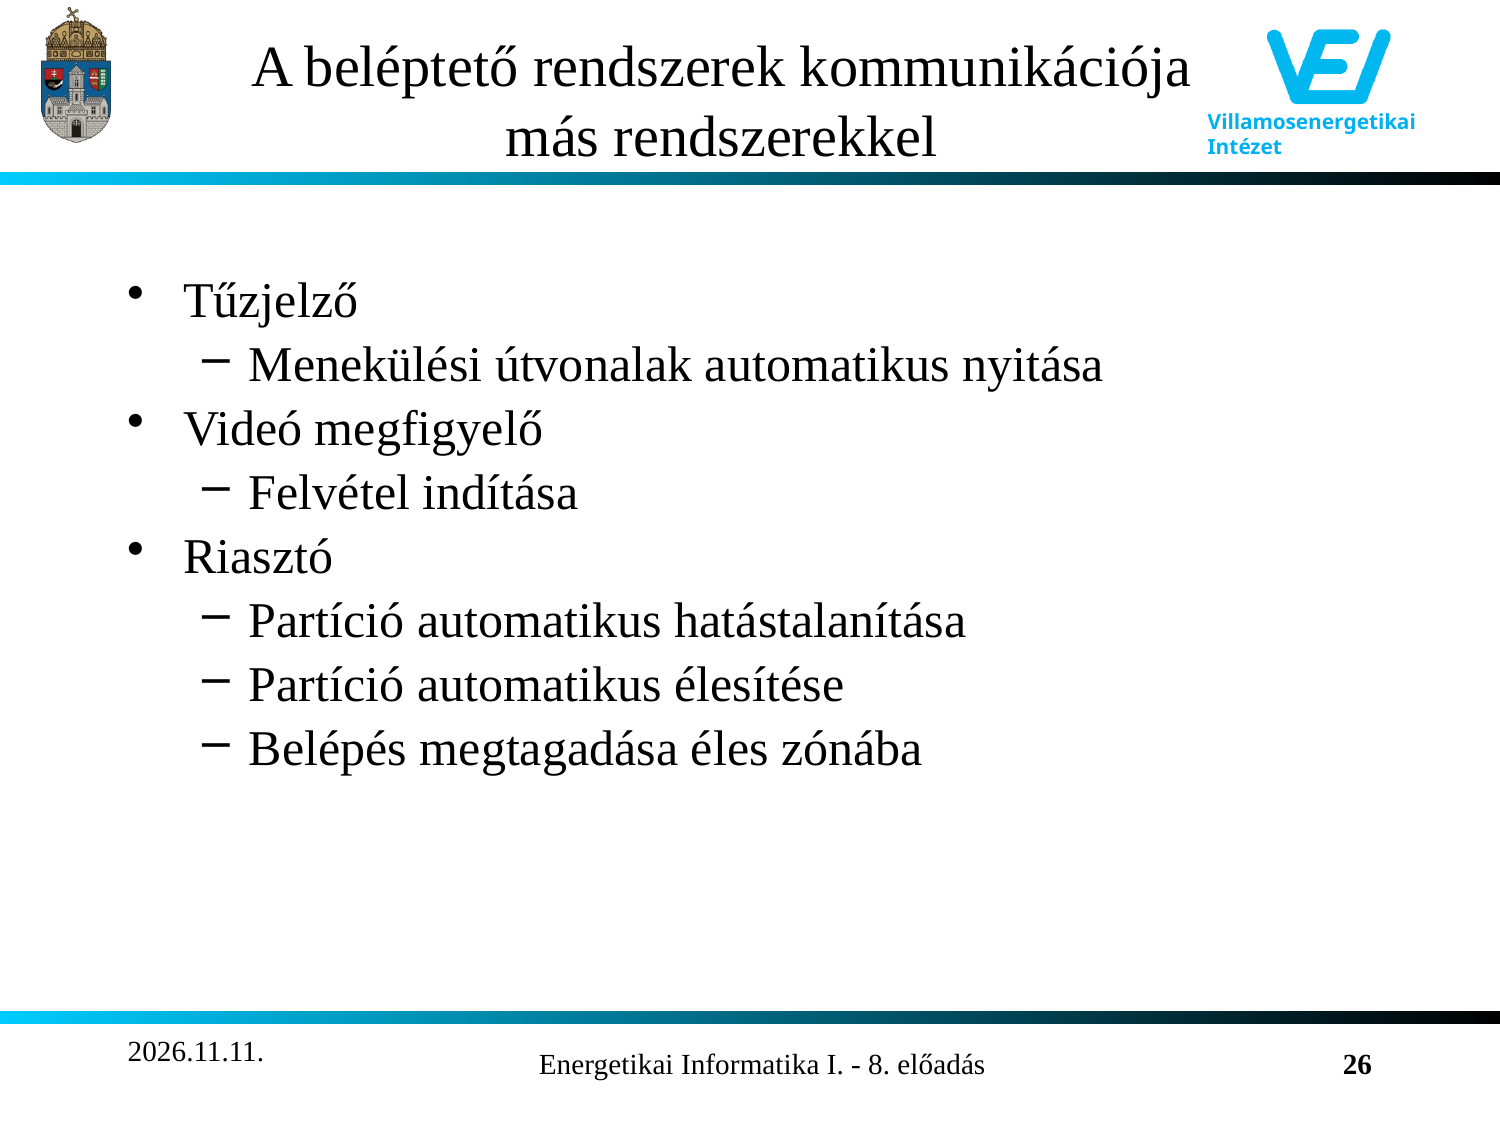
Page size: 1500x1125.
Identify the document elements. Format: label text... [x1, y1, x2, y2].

picture [41, 7, 111, 143]
slide_number 26 [1074, 1037, 1388, 1101]
footer Energetikai Informatika I. - 8. előadás [312, 1037, 1074, 1101]
picture [1257, 18, 1410, 115]
text_box Tűzjelző Menekülési útvonalak automatikus nyitása Videó megfigyelő Felvétel indítása Riasztó Partíció automatikus hatástalanítása Partíció automatikus élesítése Belépés megtagadása éles zónába [112, 267, 1388, 943]
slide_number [112, 1024, 426, 1101]
title A beléptető rendszerek kommunikációja más rendszerekkel [159, 54, 1285, 143]
